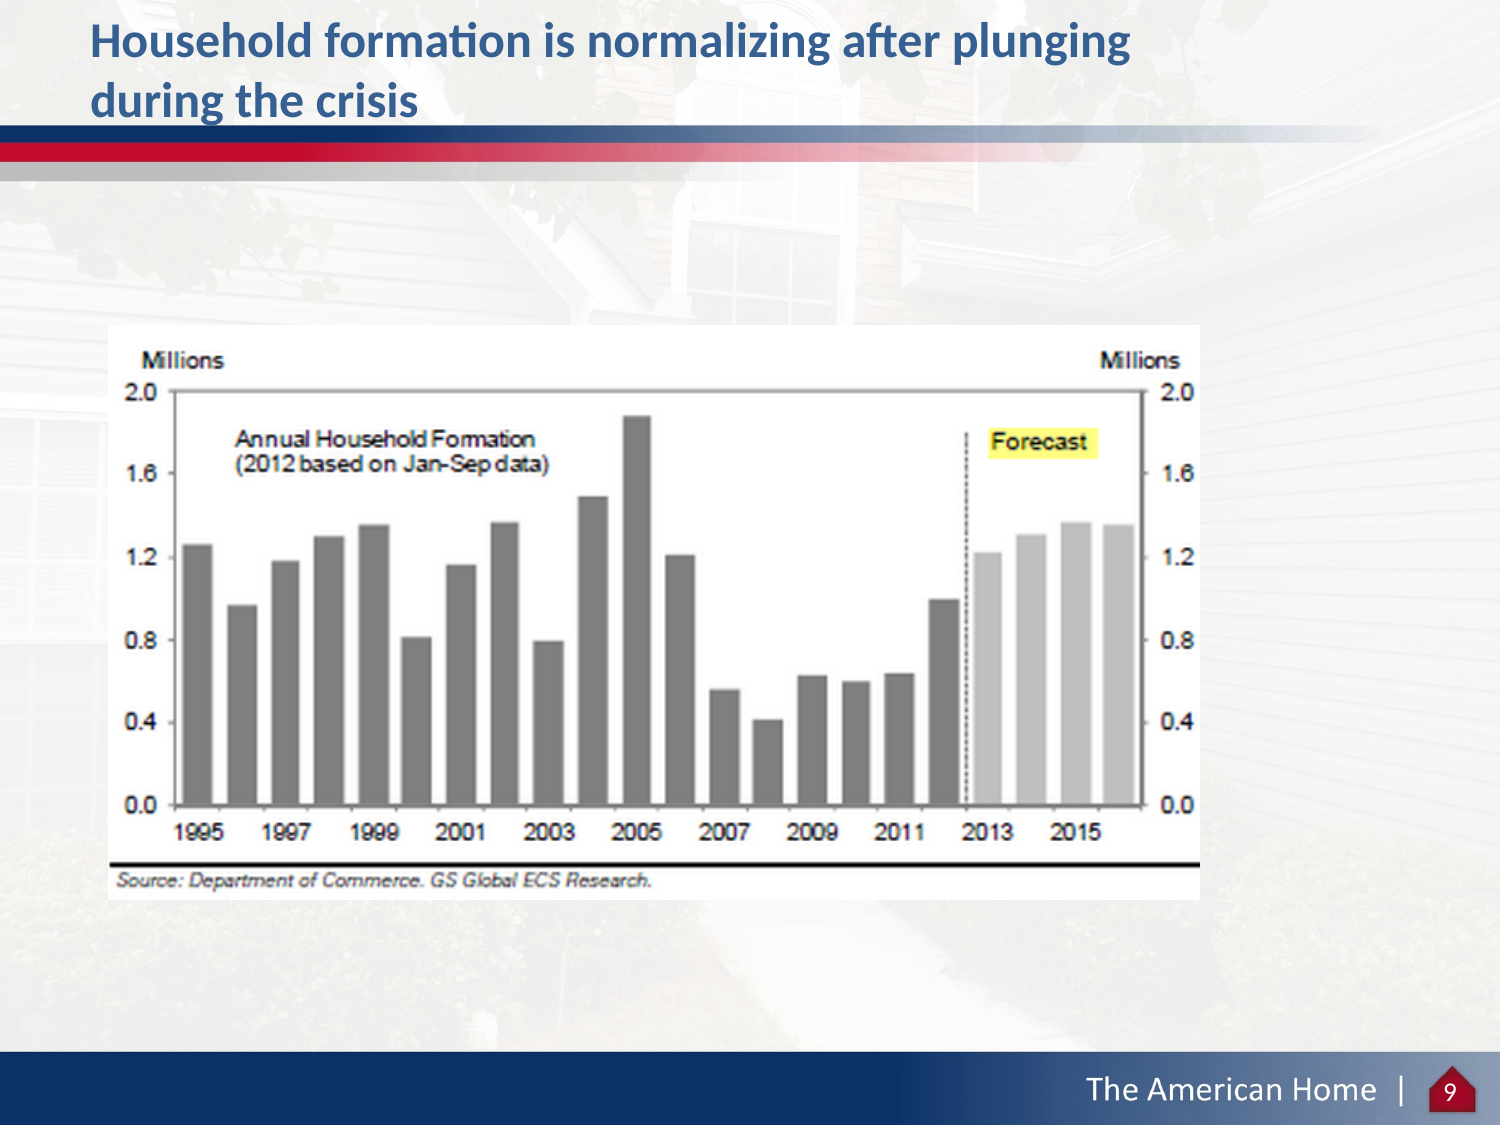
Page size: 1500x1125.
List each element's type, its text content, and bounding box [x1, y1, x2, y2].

text_box Household formation is normalizing after plunging during the crisis [74, 0, 1169, 121]
picture [0, 0, 1500, 1125]
list [78, 186, 1351, 1067]
text_box 9 [1416, 1067, 1478, 1115]
